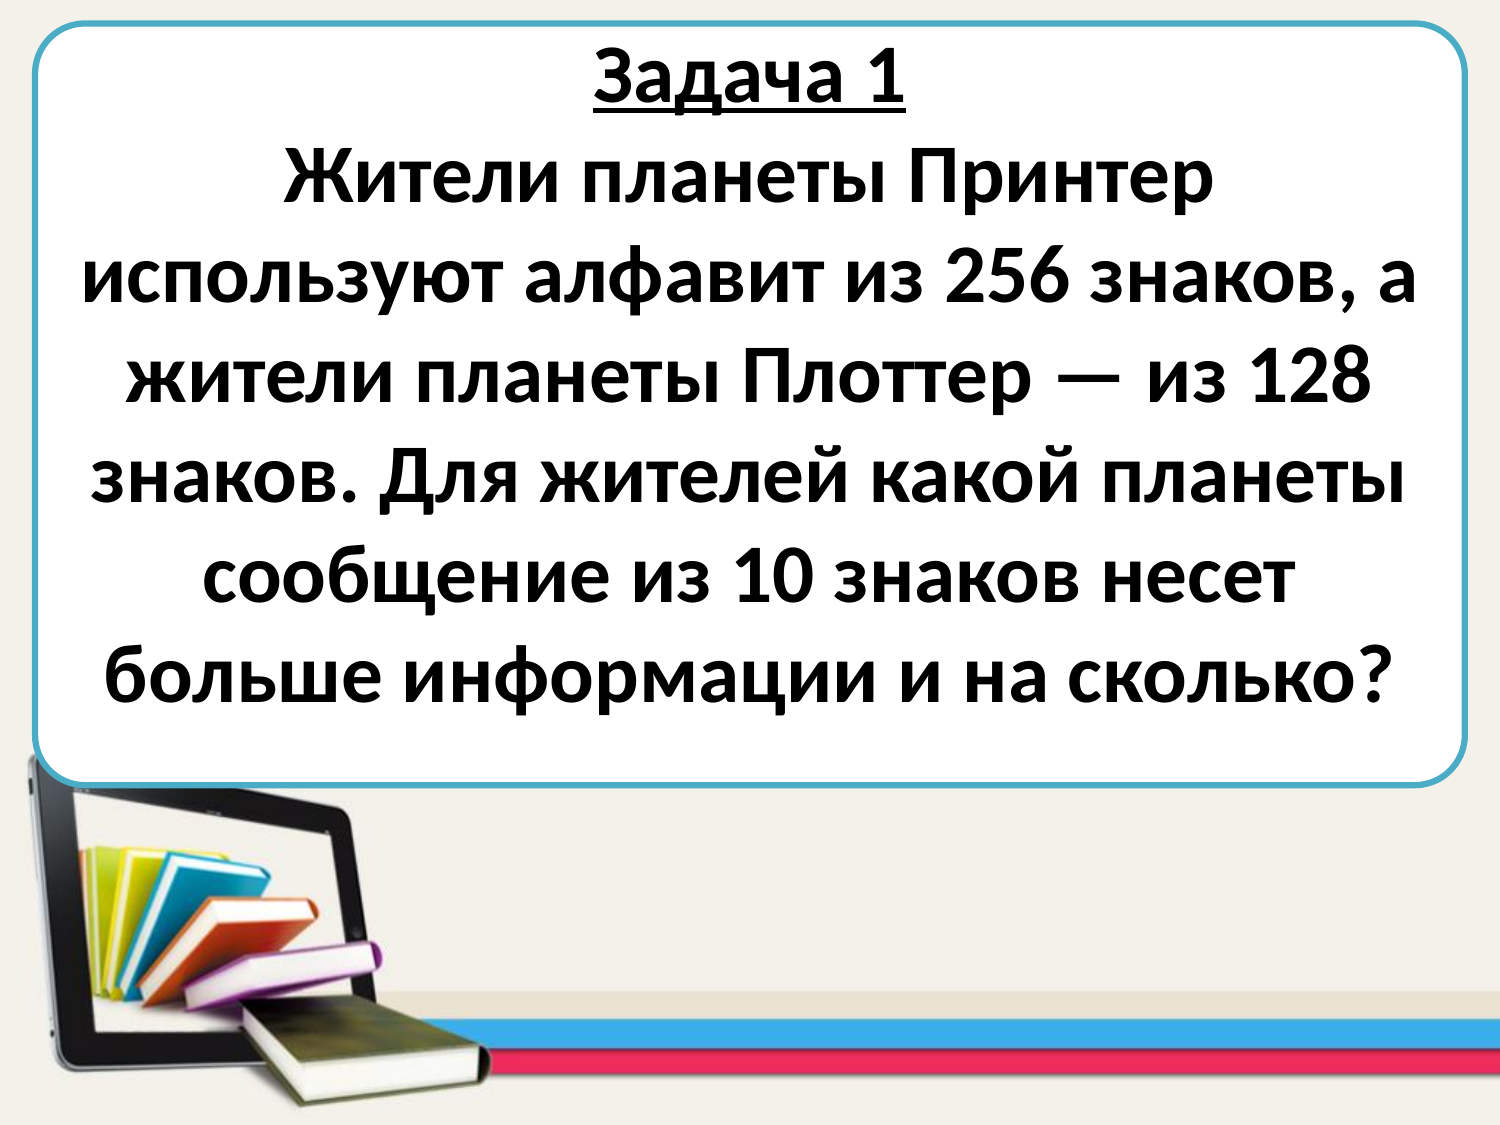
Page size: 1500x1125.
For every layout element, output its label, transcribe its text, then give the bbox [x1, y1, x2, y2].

picture [0, 0, 1500, 1125]
text_box Задача 1 Жители планеты Принтер используют алфавит из 256 знаков, а жители планеты Плоттер — из 128 знаков. Для жителей какой планеты сообщение из 10 знаков несет больше информации и на сколько? [32, 21, 1467, 788]
